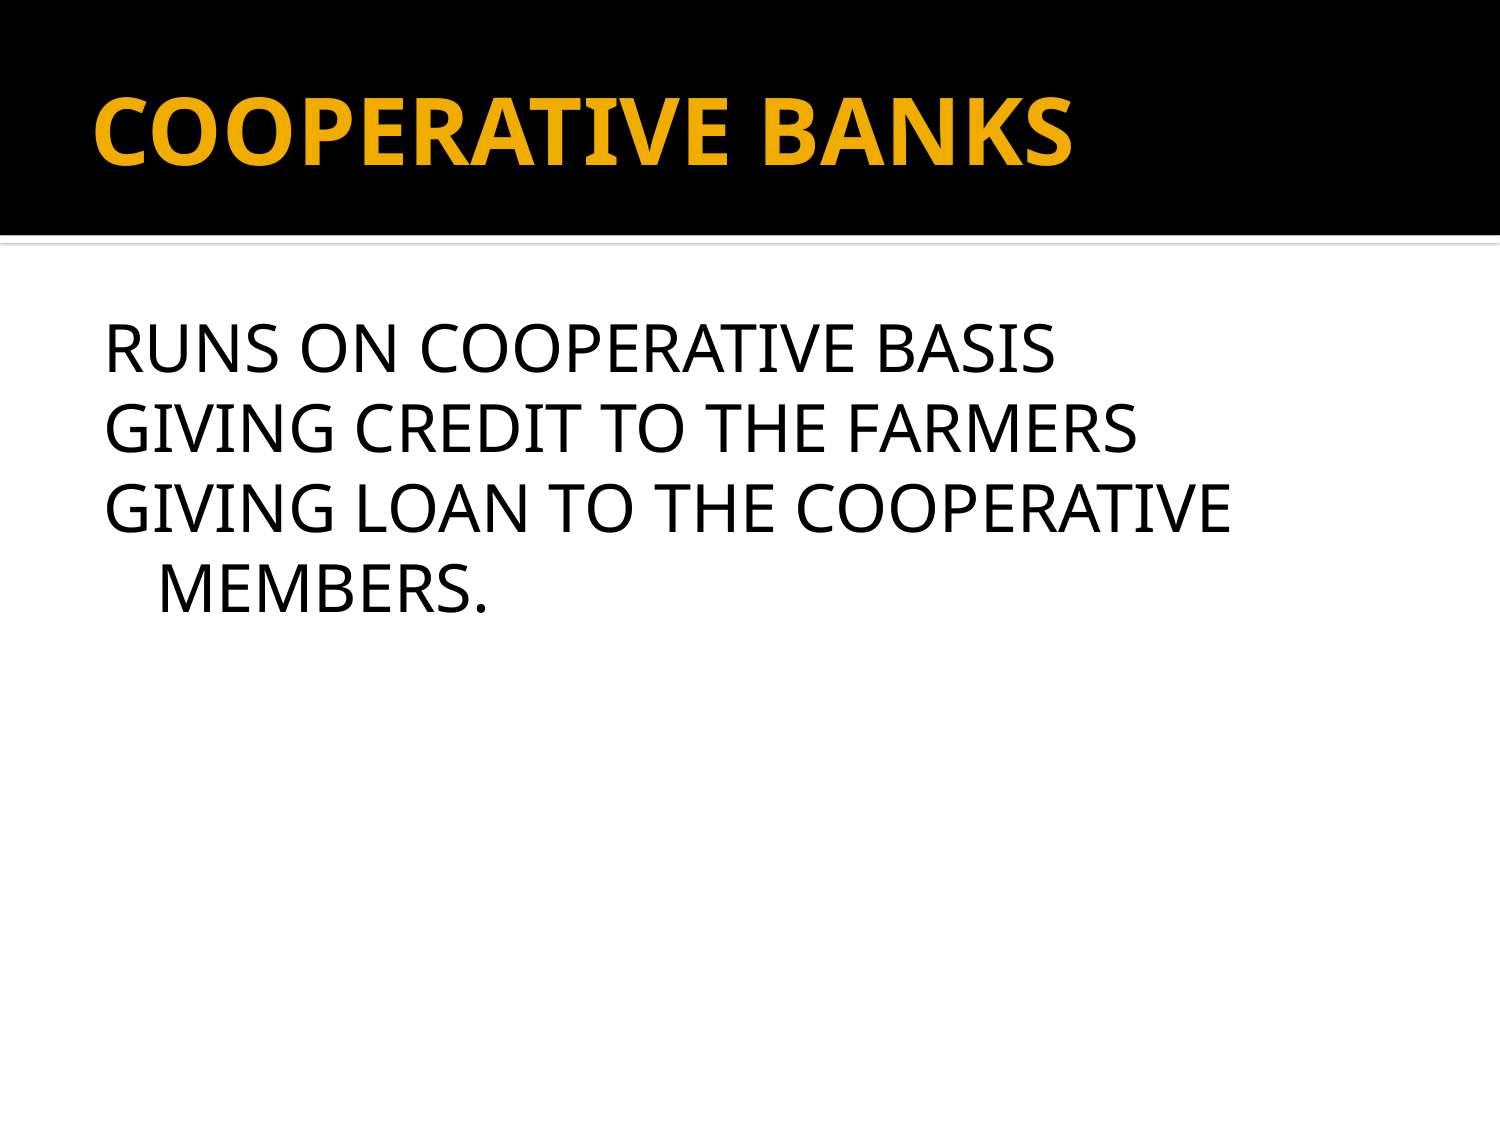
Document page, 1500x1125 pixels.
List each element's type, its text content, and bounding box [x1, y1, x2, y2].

title COOPERATIVE BANKS [75, 25, 1425, 231]
list RUNS ON COOPERATIVE BASIS GIVING CREDIT TO THE FARMERS GIVING LOAN TO THE COOPERATIVE MEMBERS. [75, 291, 1425, 1050]
